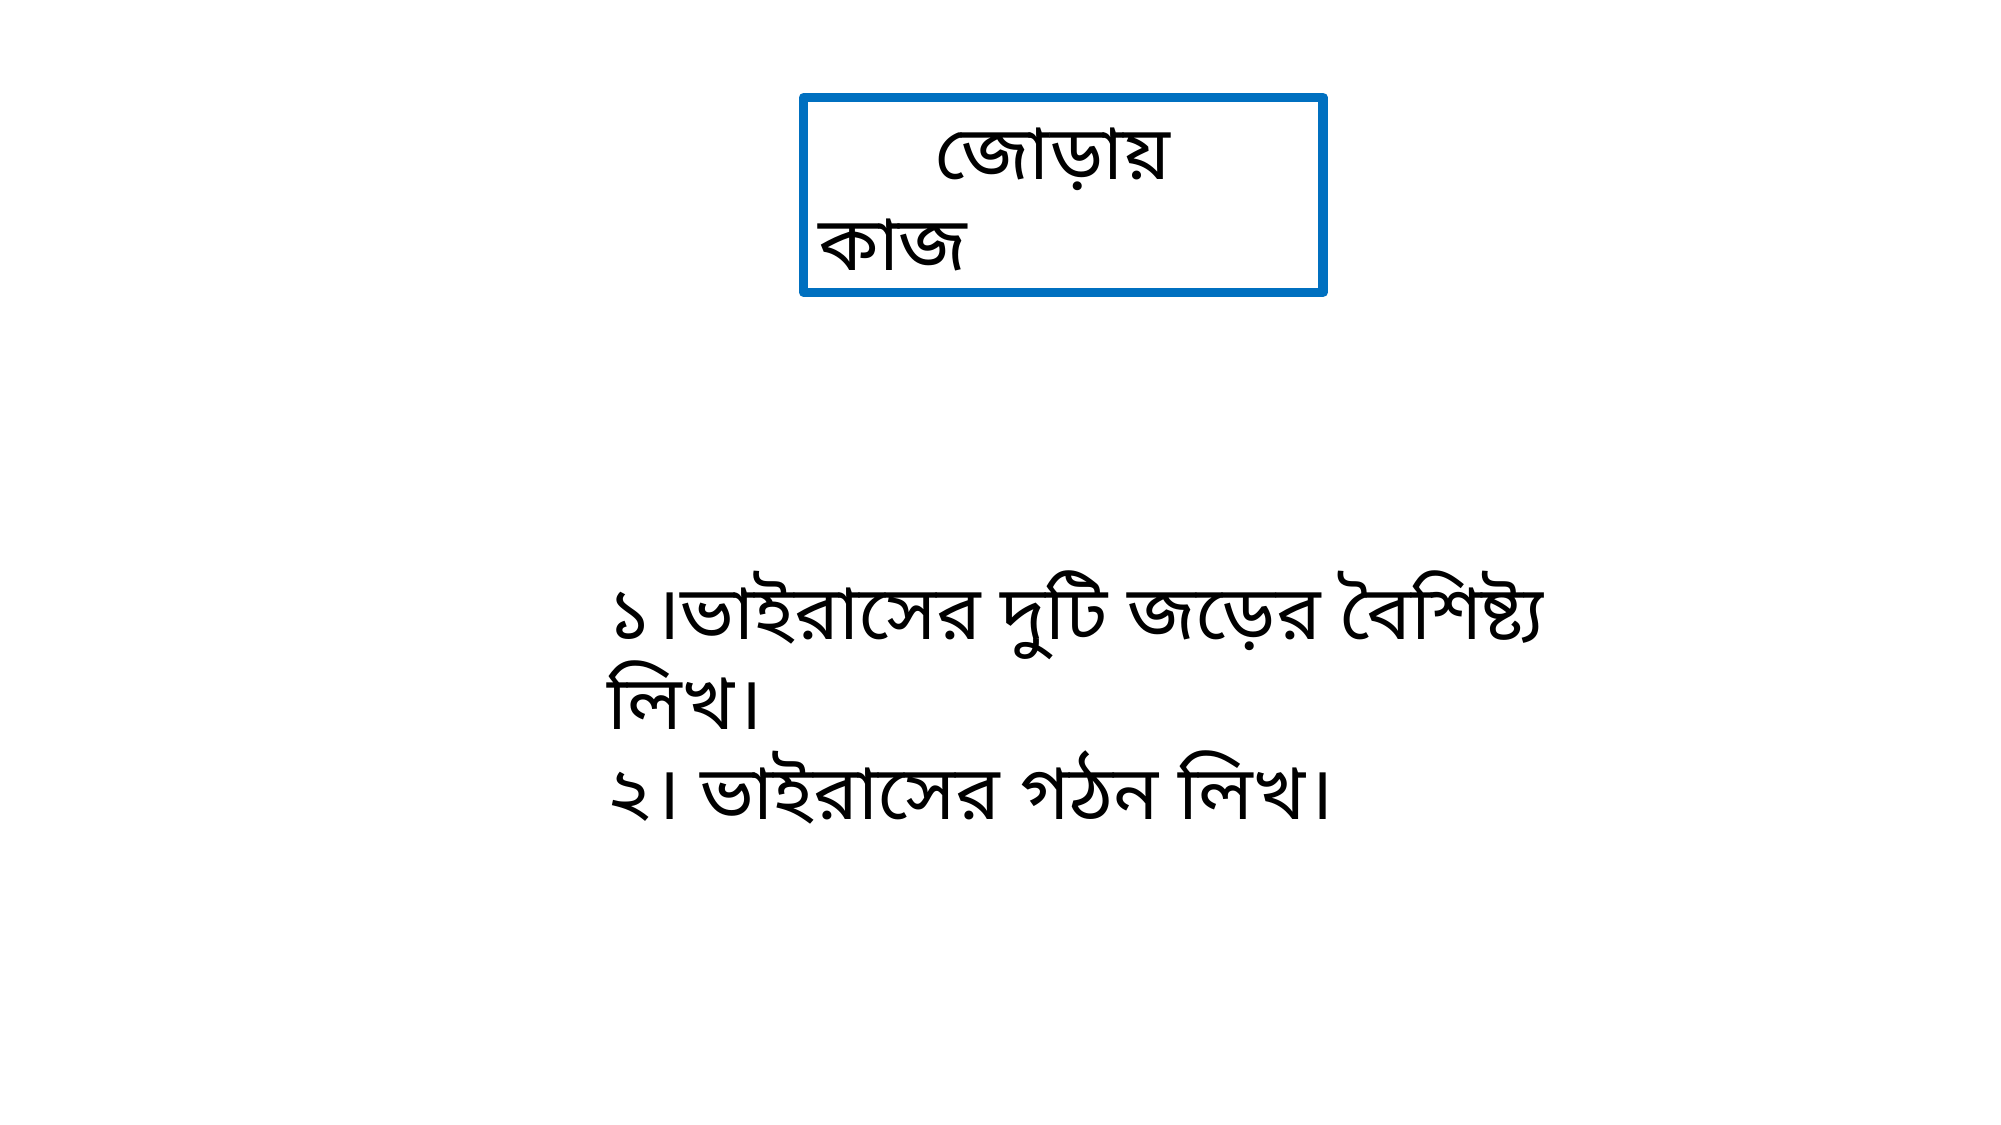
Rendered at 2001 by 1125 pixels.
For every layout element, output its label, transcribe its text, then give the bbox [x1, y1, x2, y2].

text_box ১।ভাইরাসের দুটি জড়ের বৈশিষ্ট্য লিখ। ২। ভাইরাসের গঠন লিখ। [592, 557, 1718, 843]
text_box জোড়ায় কাজ [803, 97, 1324, 293]
